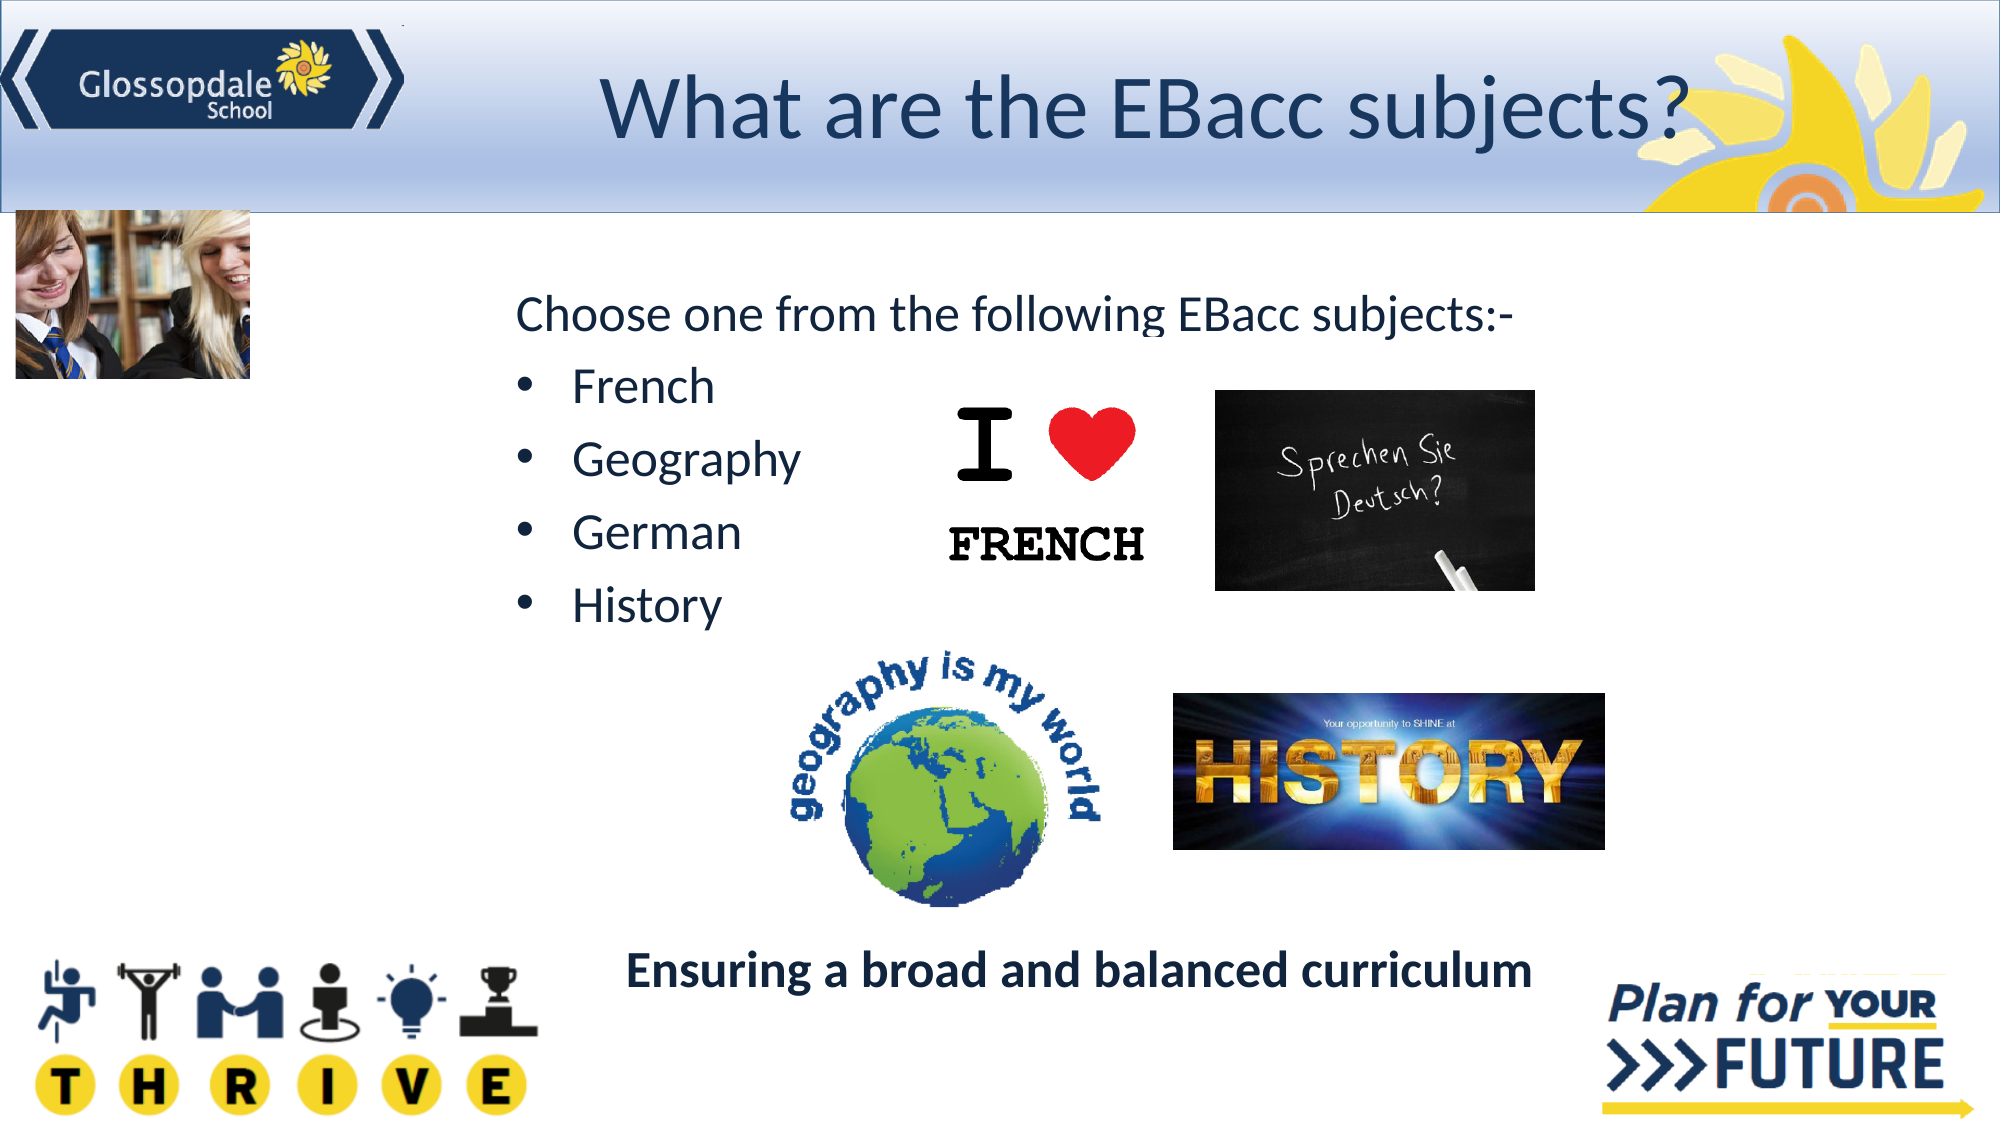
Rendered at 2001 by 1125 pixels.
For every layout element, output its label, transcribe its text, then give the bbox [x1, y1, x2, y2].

text_box What are the EBacc subjects? [500, 0, 1795, 218]
picture [1795, 0, 2000, 213]
picture [1602, 974, 1979, 1124]
picture [1214, 390, 1536, 591]
picture [0, 0, 500, 379]
picture [26, 954, 546, 1124]
list Choose one from the following EBacc subjects:- French Geography German History Ensuring a broad and balanced curriculum [500, 218, 1660, 1109]
picture [759, 337, 1188, 943]
picture [1172, 693, 1605, 850]
